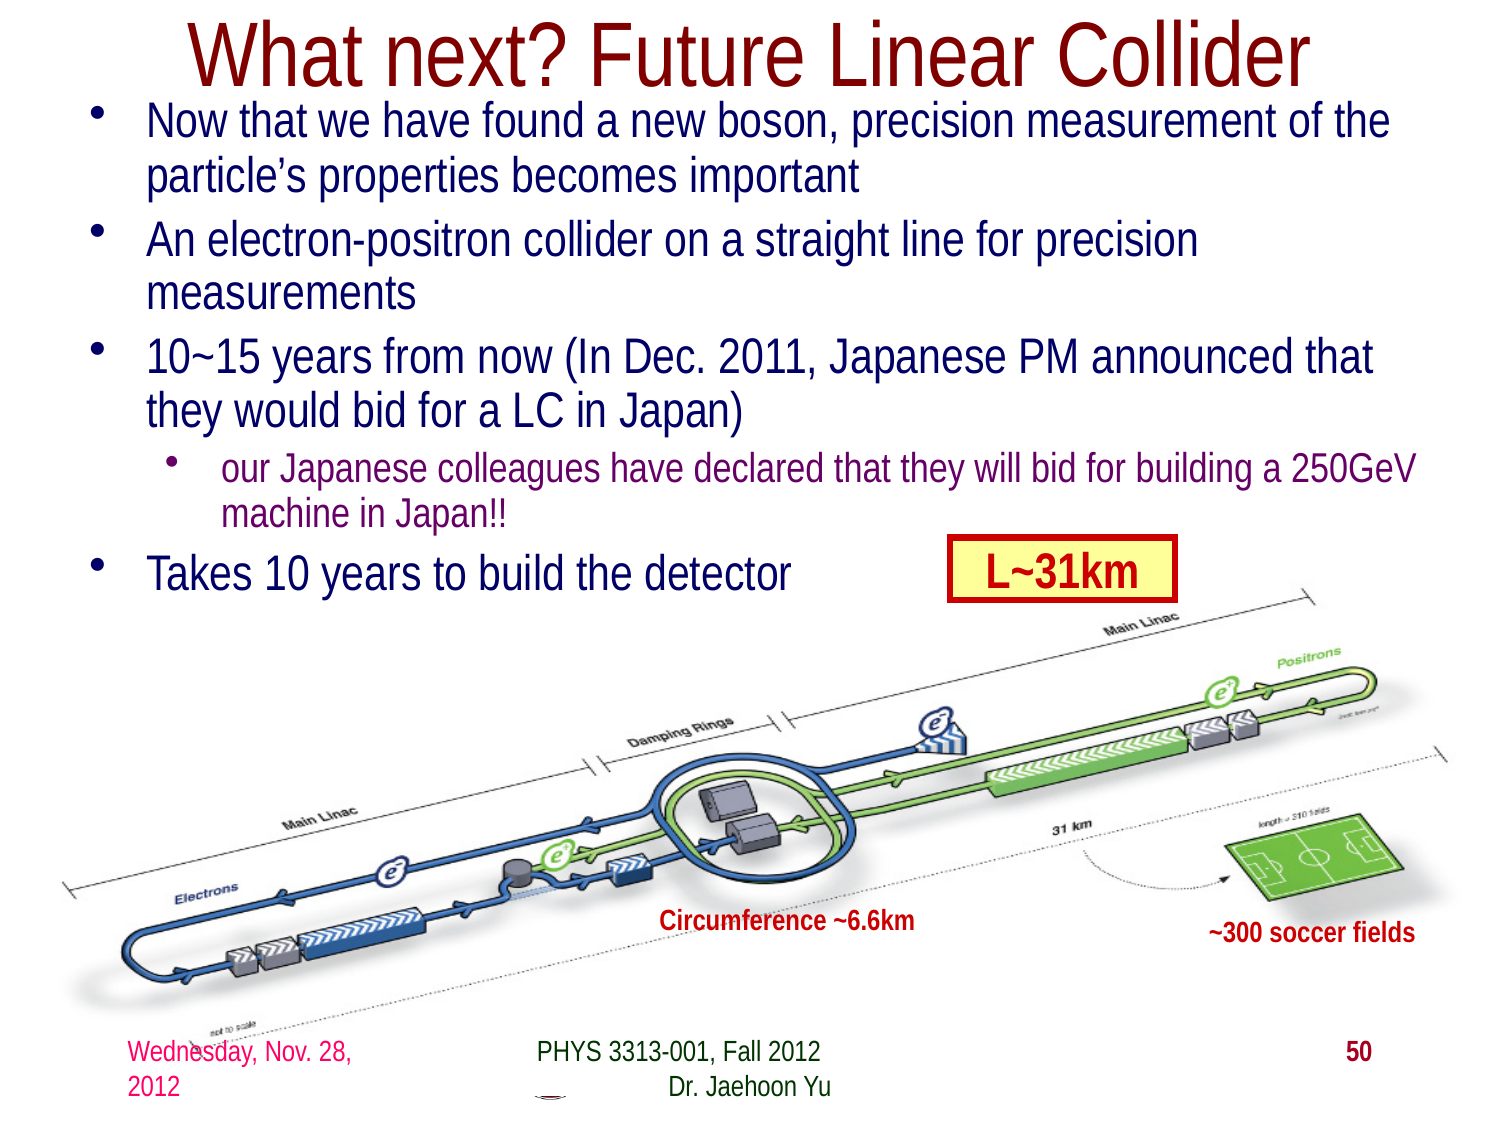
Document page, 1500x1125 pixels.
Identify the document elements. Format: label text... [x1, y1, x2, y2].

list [37, 512, 1476, 1113]
text_box Now that we have found a new boson, precision measurement of the particle’s properties becomes important An electron-positron collider on a straight line for precision measurements 10~15 years from now (In Dec. 2011, Japanese PM announced that they would bid for a LC in Japan) our Japanese colleagues have declared that they will bid for building a 250GeV machine in Japan!! Takes 10 years to build the detector [75, 87, 1450, 450]
title What next? Future Linear Collider [74, 0, 1426, 113]
